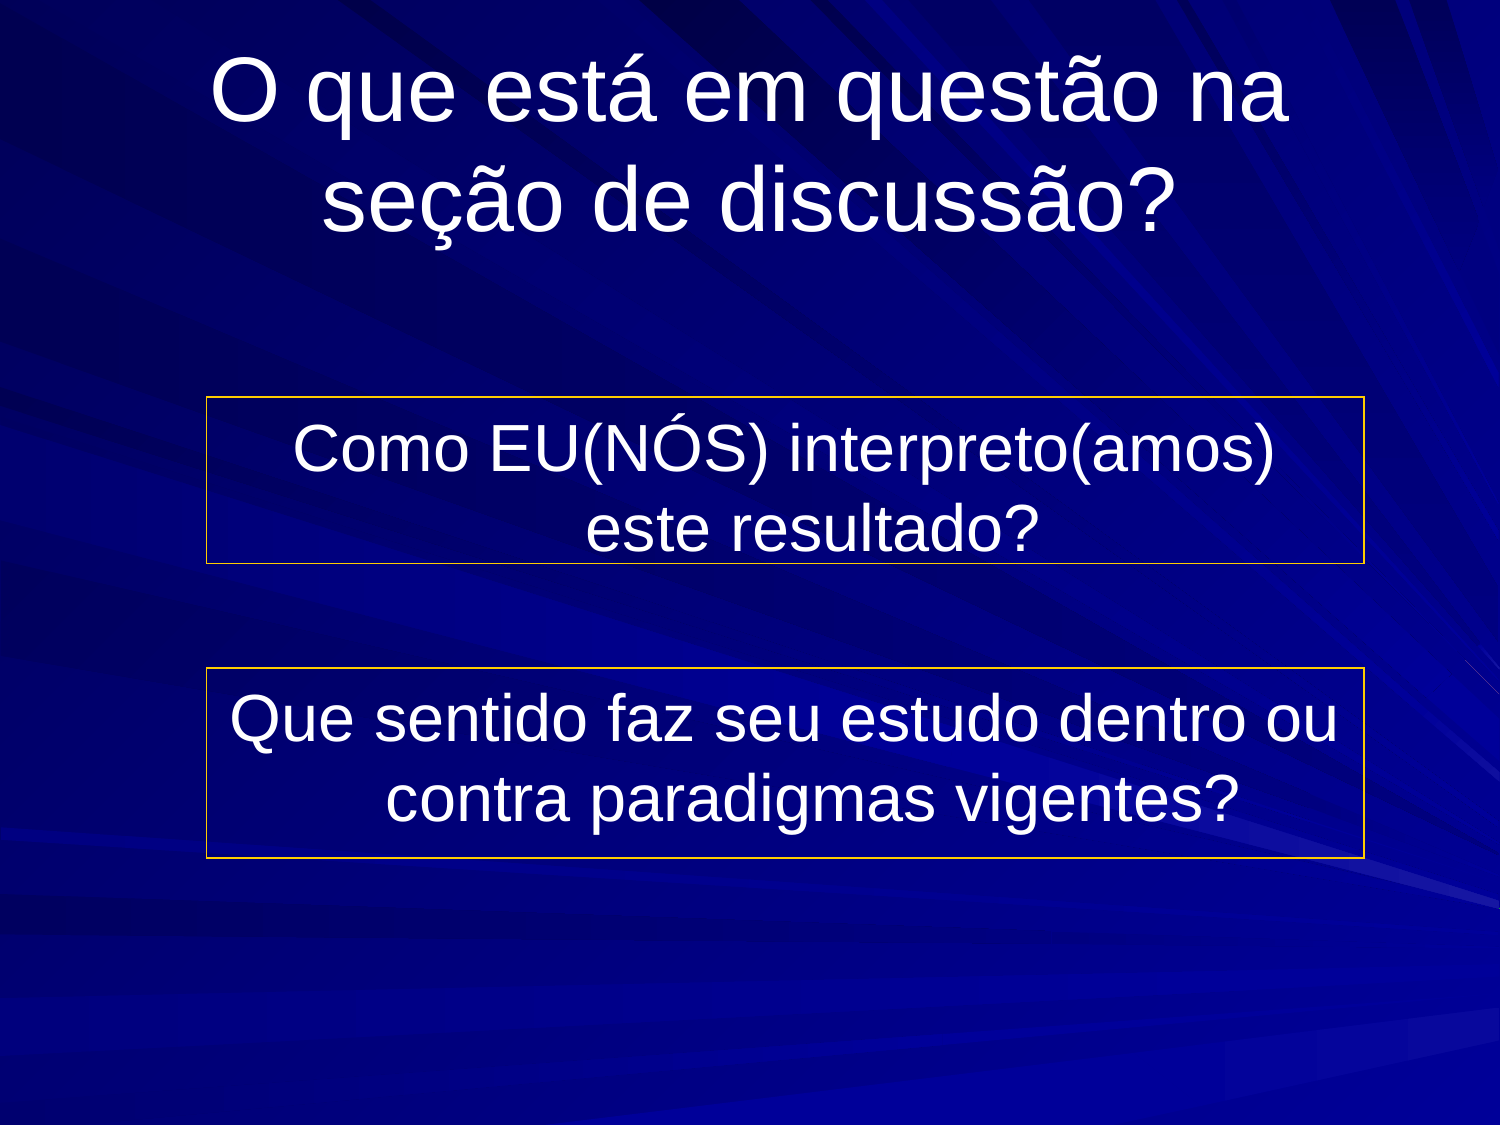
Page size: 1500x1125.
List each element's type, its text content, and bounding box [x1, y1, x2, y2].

list Como EU(NÓS) interpreto(amos) este resultado? [206, 396, 1365, 564]
title O que está em questão na seção de discussão? [74, 45, 1426, 234]
text_box Que sentido faz seu estudo dentro ou contra paradigmas vigentes? [206, 667, 1365, 858]
